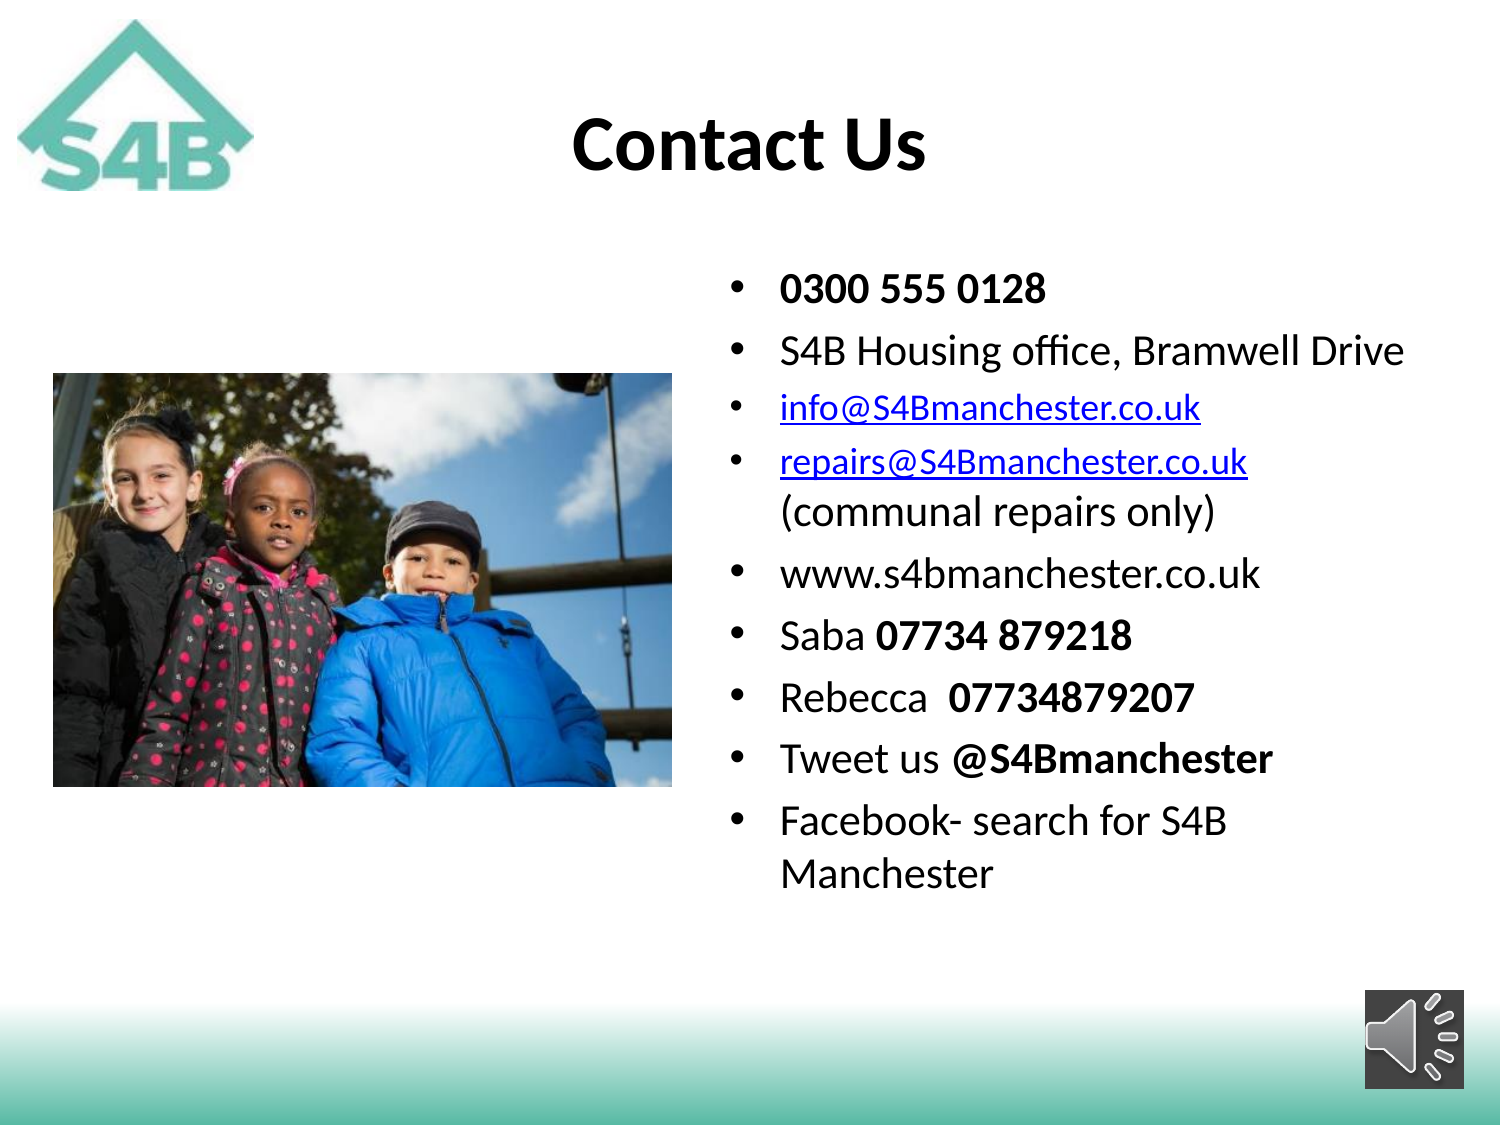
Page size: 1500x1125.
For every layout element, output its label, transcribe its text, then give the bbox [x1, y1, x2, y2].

title Contact Us [75, 45, 1425, 233]
picture [52, 373, 672, 788]
picture [17, 18, 255, 192]
list 0300 555 0128 S4B Housing office, Bramwell Drive info@S4Bmanchester.co.uk repairs@S4Bmanchester.co.uk (communal repairs only) www.s4bmanchester.co.uk Saba 07734 879218 Rebecca 07734879207 Tweet us @S4Bmanchester Facebook- search for S4B Manchester [714, 190, 1425, 933]
picture [1364, 989, 1465, 1090]
